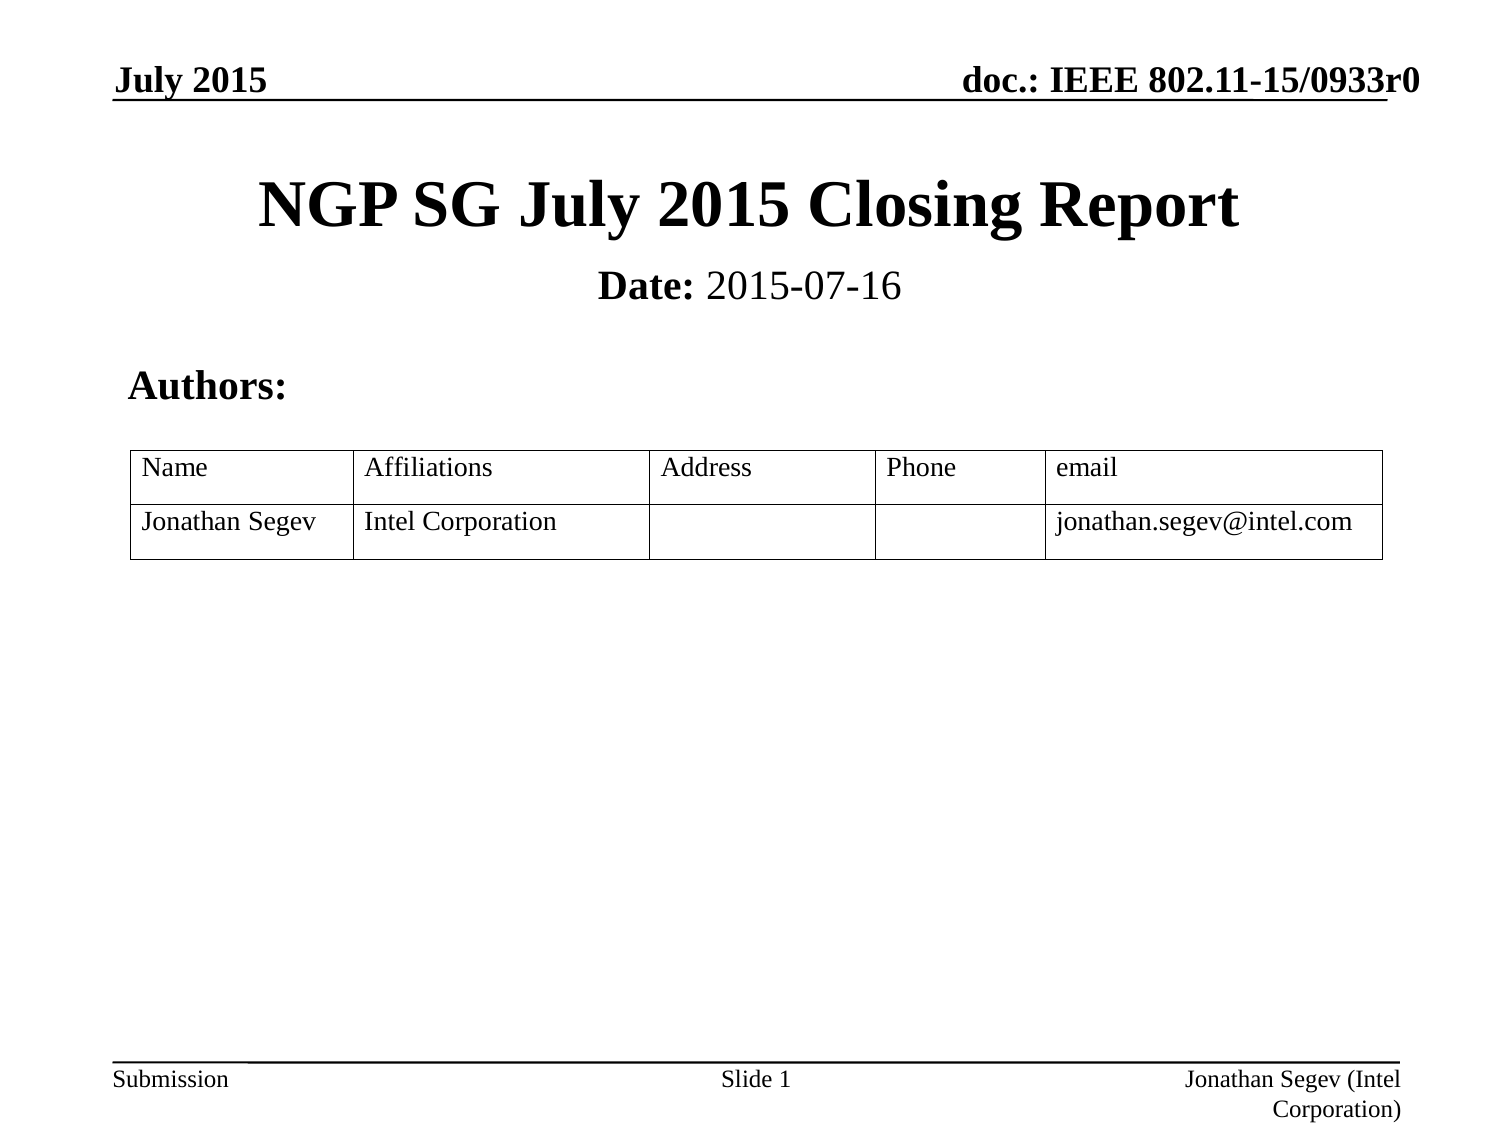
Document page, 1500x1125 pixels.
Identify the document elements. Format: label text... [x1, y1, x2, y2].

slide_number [114, 54, 270, 101]
list Date: 2015-07-16 [112, 249, 1388, 313]
footer Jonathan Segev (Intel Corporation) [1062, 1061, 1402, 1093]
title NGP SG July 2015 Closing Report [112, 112, 1388, 249]
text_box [115, 449, 1469, 606]
slide_number Slide 1 [712, 1061, 800, 1093]
text_box Authors: [112, 349, 350, 413]
